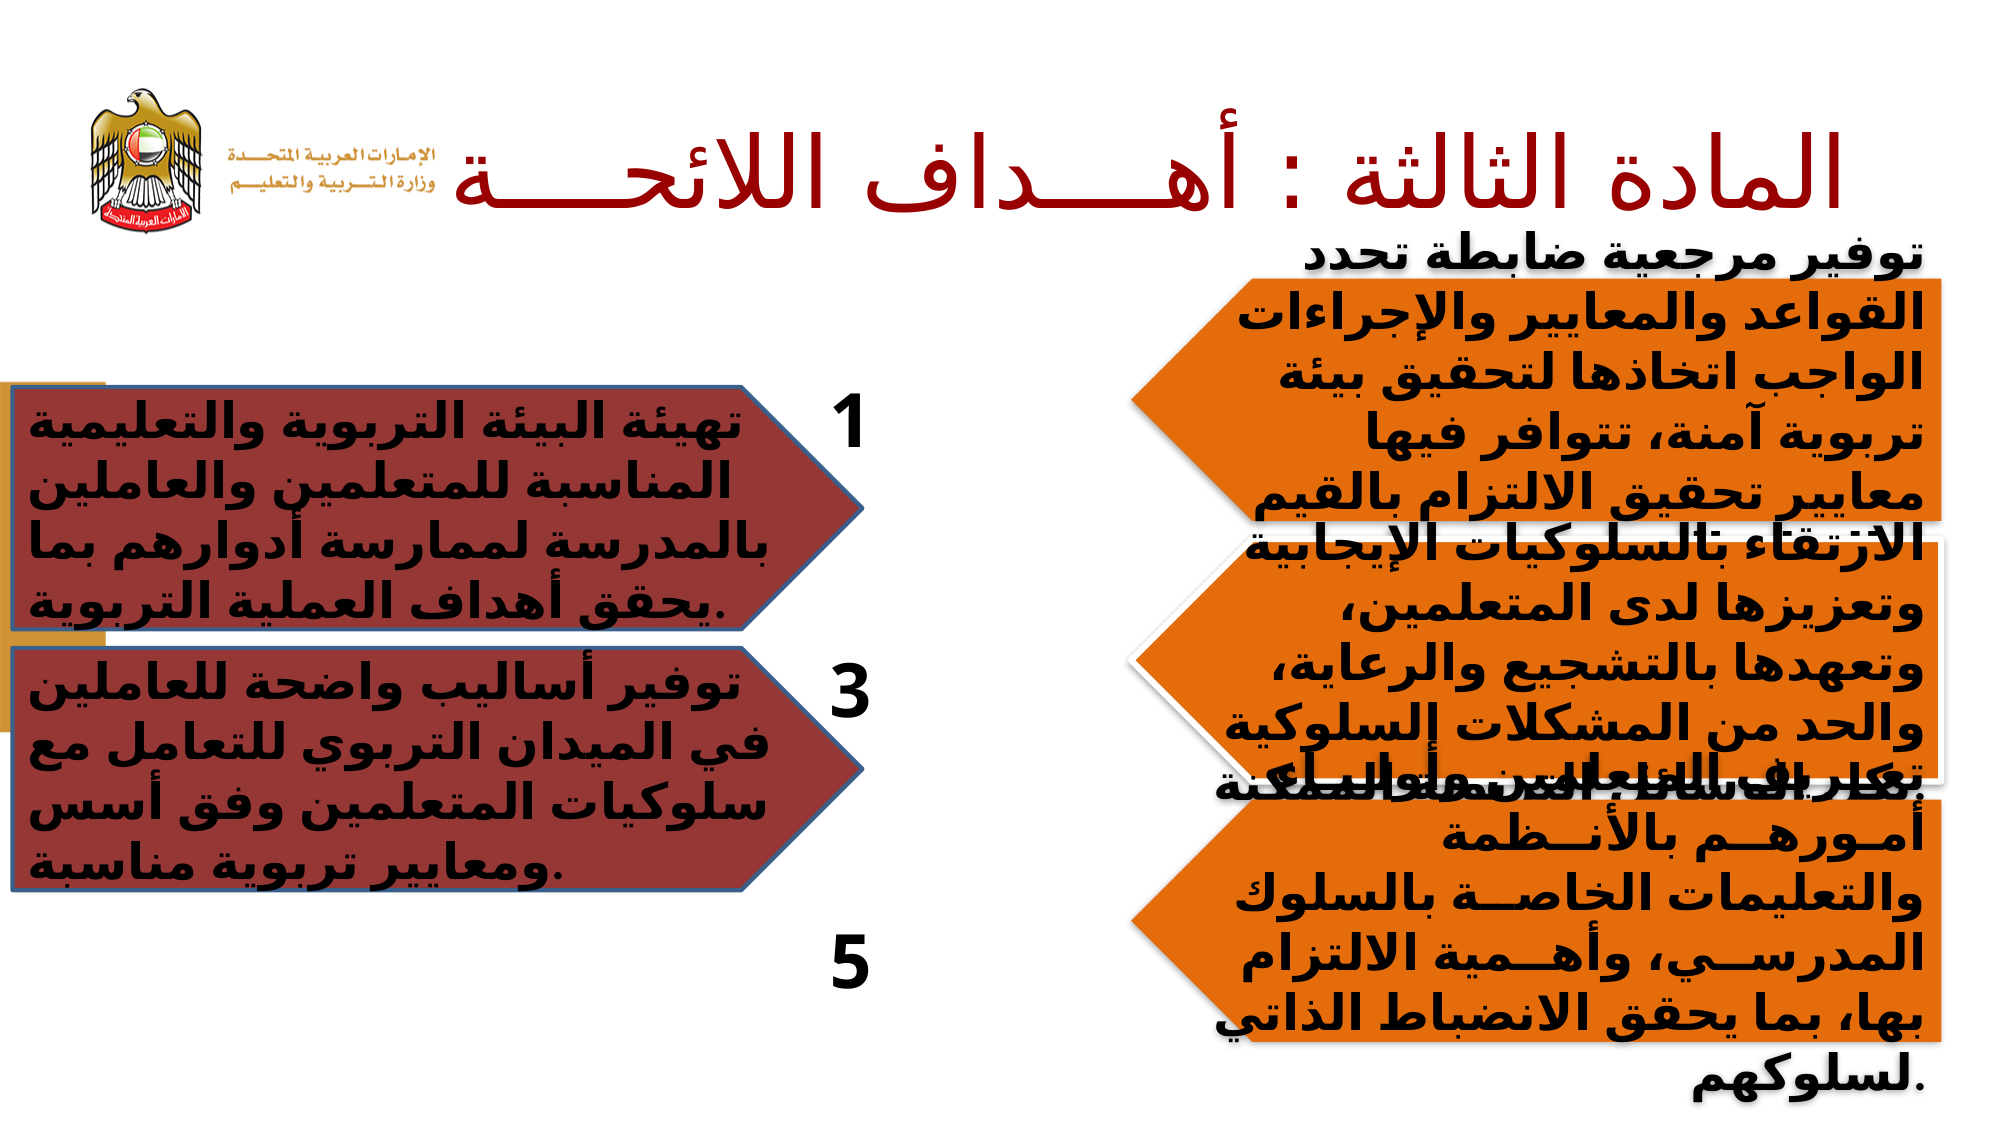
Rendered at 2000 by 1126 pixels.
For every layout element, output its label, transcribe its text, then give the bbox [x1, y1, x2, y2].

text_box توفير أساليب واضحة للعاملين في الميدان التربوي للتعامل مع سلوكيات المتعلمين وفق أسس ومعايير تربوية مناسبة. [10, 645, 138, 893]
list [145, 278, 1846, 1036]
text_box تهيئة البيئة التربوية والتعليمية المناسبة للمتعلمين والعاملين بالمدرسة لممارسة أدوارهم بما يحقق أهداف العملية التربوية. [10, 384, 138, 632]
text_box تعــريف المتعلمين وأولـيـاء أمـورهــم بالأنــظمة والتعليمات الخاصــة بالسلوك المدرســي، وأهــمية الالتزام بها، بما يحقق الانضباط الذاتي لسلوكهم. [1853, 799, 1942, 1042]
text_box توفير مرجعية ضابطة تحدد القواعد والمعايير والإجراءات الواجب اتخاذها لتحقيق بيئة تربوية آمنة، تتوافر فيها معايير تحقيق الالتزام بالقيم والنظم المدرسية. [1846, 278, 1942, 521]
title المادة الثالثة : أهــــداف اللائحــــة [299, 37, 2000, 300]
picture [0, 0, 2000, 1126]
text_box الارتقاء بالسلوكيات الإيجابية وتعزيزها لدى المتعلمين، وتعهدها بالتشجيع والرعاية، والحد من المشكلات السلوكية بكل الوسائل التربوية الممكنة. [1853, 535, 1945, 785]
